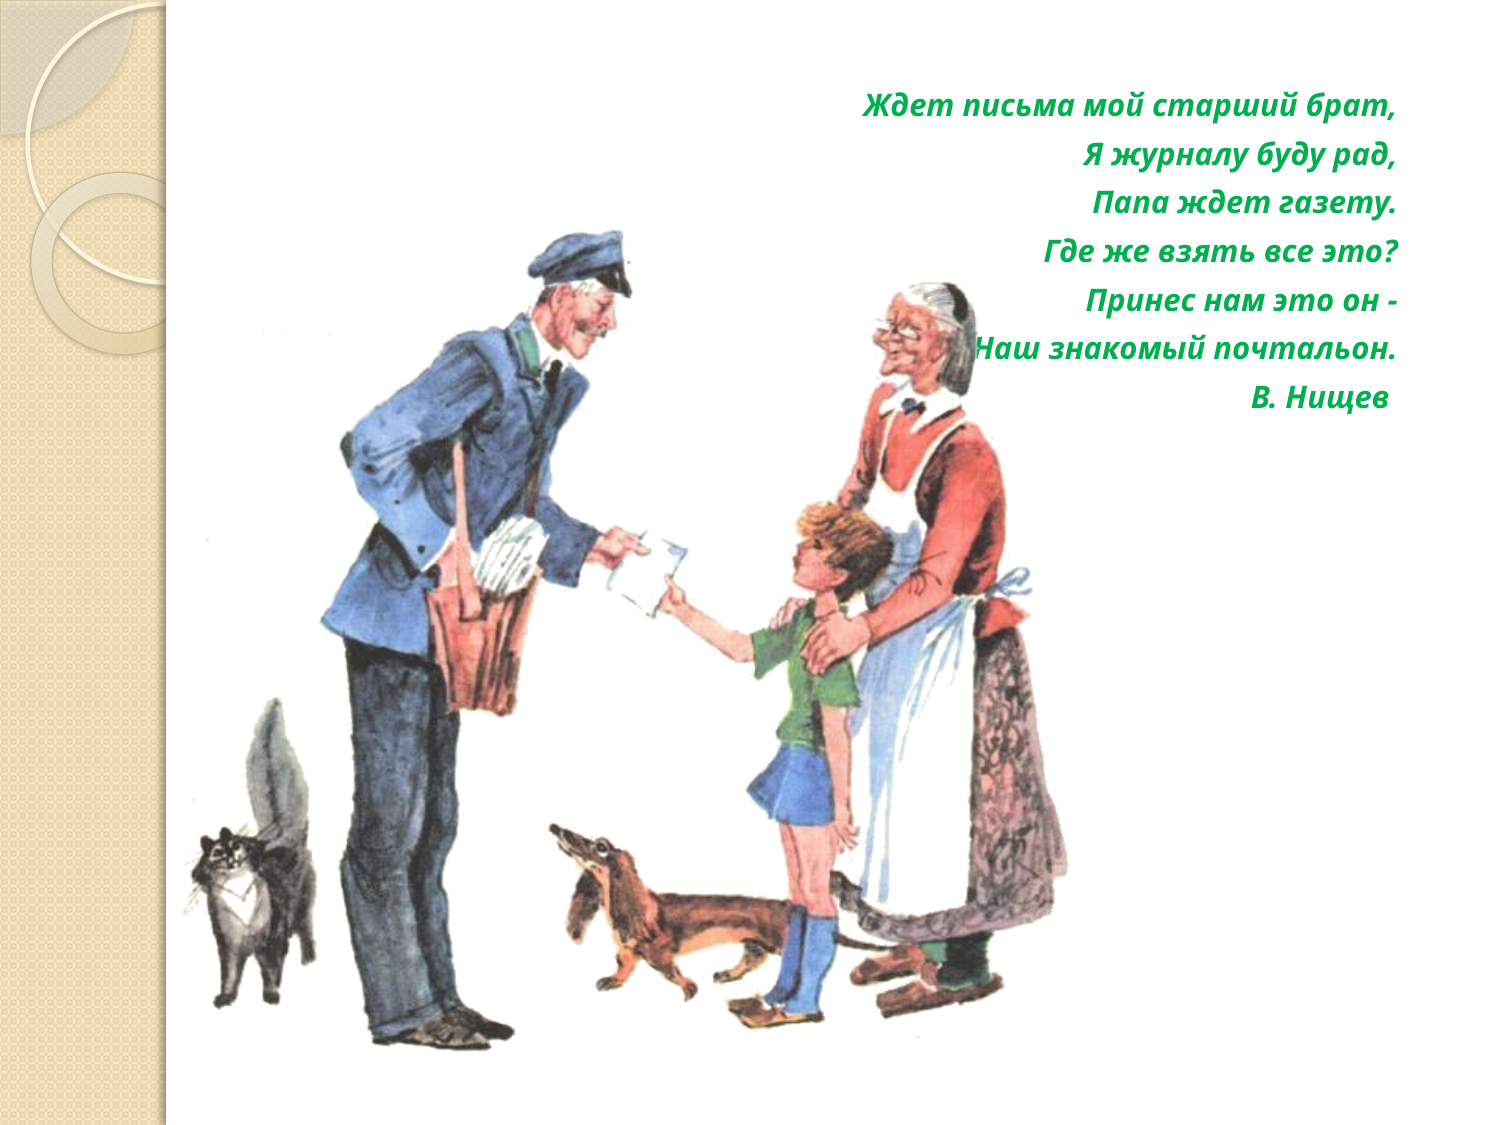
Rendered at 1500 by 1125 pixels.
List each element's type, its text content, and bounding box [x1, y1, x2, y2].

picture [175, 210, 1085, 1069]
list Ждет письма мой старший брат, Я журналу буду рад, Папа ждет газету. Где же взять все это? Принес нам это он - Наш знакомый почтальон. В. Нищев [749, 78, 1413, 426]
